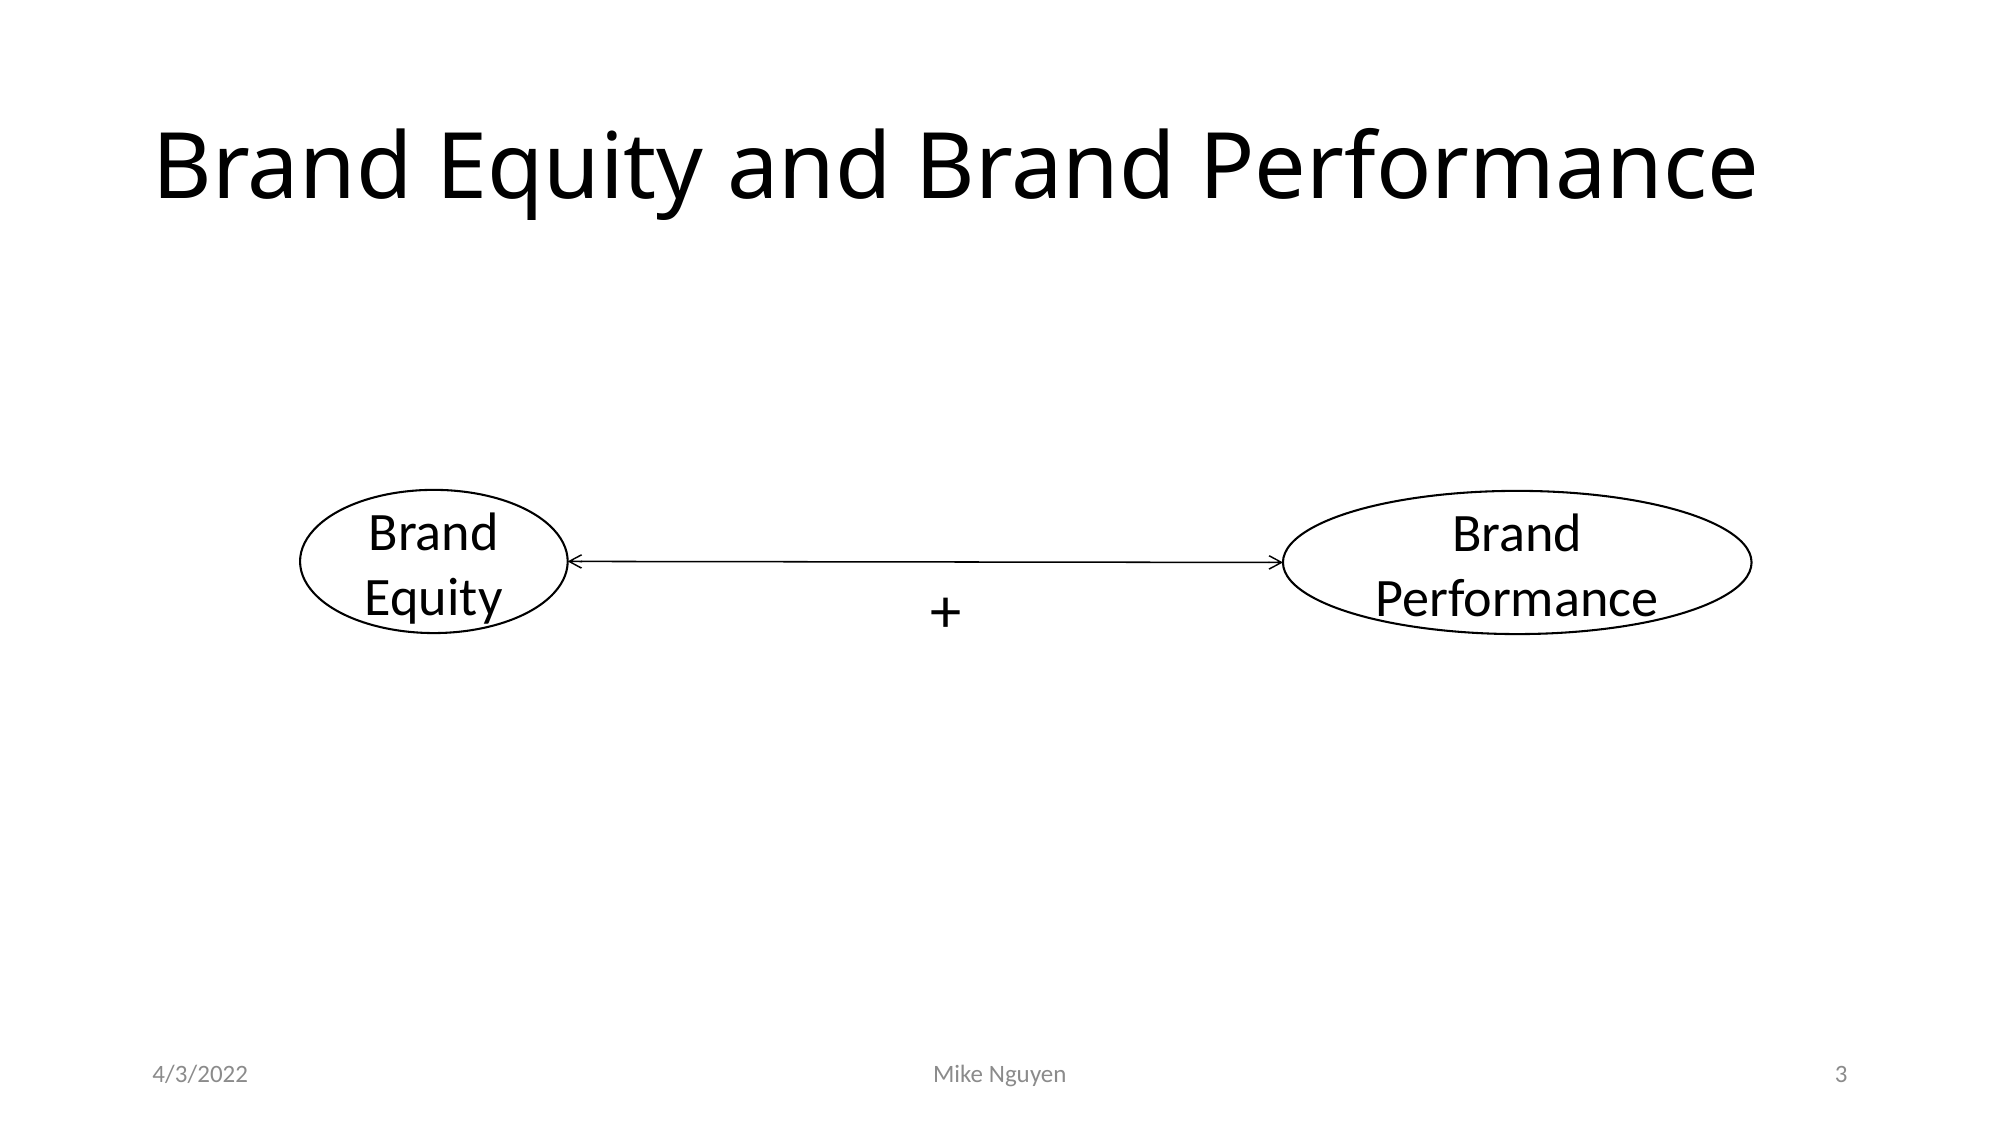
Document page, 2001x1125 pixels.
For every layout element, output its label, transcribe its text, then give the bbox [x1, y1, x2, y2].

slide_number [137, 1042, 588, 1103]
text_box Brand Equity [299, 488, 569, 635]
title Brand Equity and Brand Performance [137, 59, 1863, 278]
slide_number 3 [1412, 1042, 1863, 1103]
text_box Brand Performance [1282, 489, 1753, 636]
text_box + [889, 563, 1003, 653]
footer Mike Nguyen [662, 1042, 1338, 1103]
